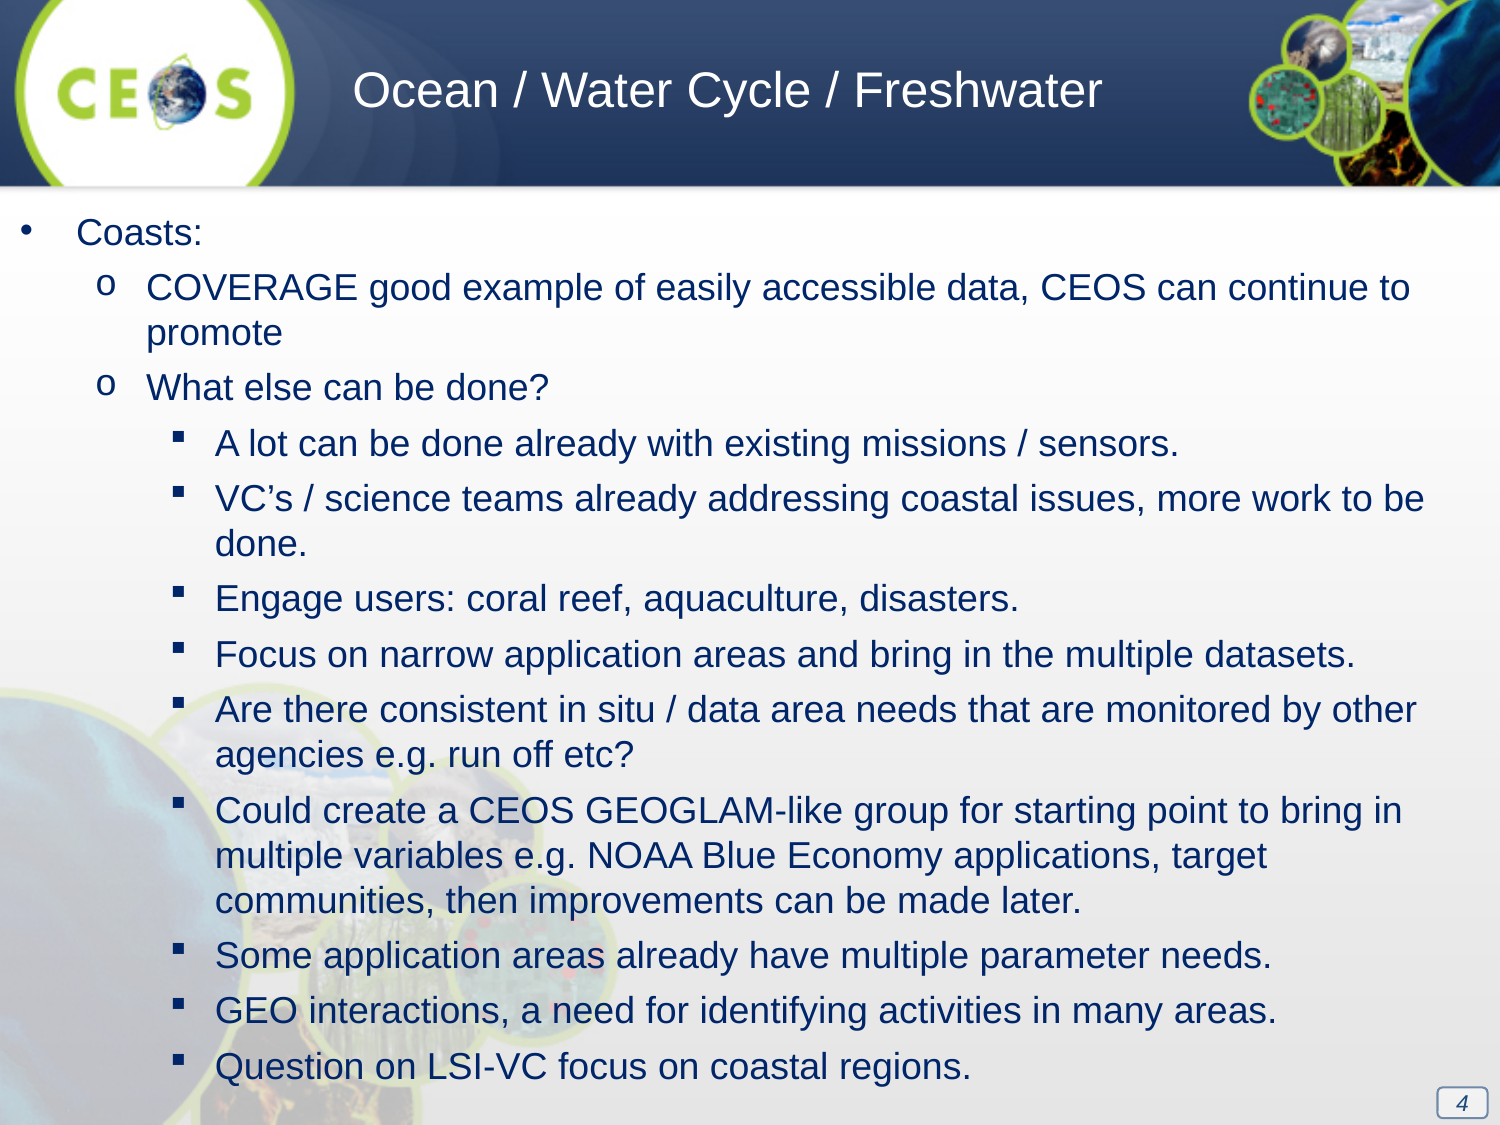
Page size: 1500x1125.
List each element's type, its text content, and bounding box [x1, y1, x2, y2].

slide_number 4 [1436, 1086, 1489, 1120]
list Coasts: COVERAGE good example of easily accessible data, CEOS can continue to promote What else can be done? A lot can be done already with existing missions / sensors. VC’s / science teams already addressing coastal issues, more work to be done. Engage users: coral reef, aquaculture, disasters. Focus on narrow application areas and bring in the multiple datasets. Are there consistent in situ / data area needs that are monitored by other agencies e.g. run off etc? Could create a CEOS GEOGLAM-like group for starting point to bring in multiple variables e.g. NOAA Blue Economy applications, target communities, then improvements can be made later. Some application areas already have multiple parameter needs. GEO interactions, a need for identifying activities in many areas. Question on LSI-VC focus on coastal regions. [5, 200, 1500, 1025]
list Ocean / Water Cycle / Freshwater [337, 50, 1150, 138]
picture [0, 0, 1500, 1125]
